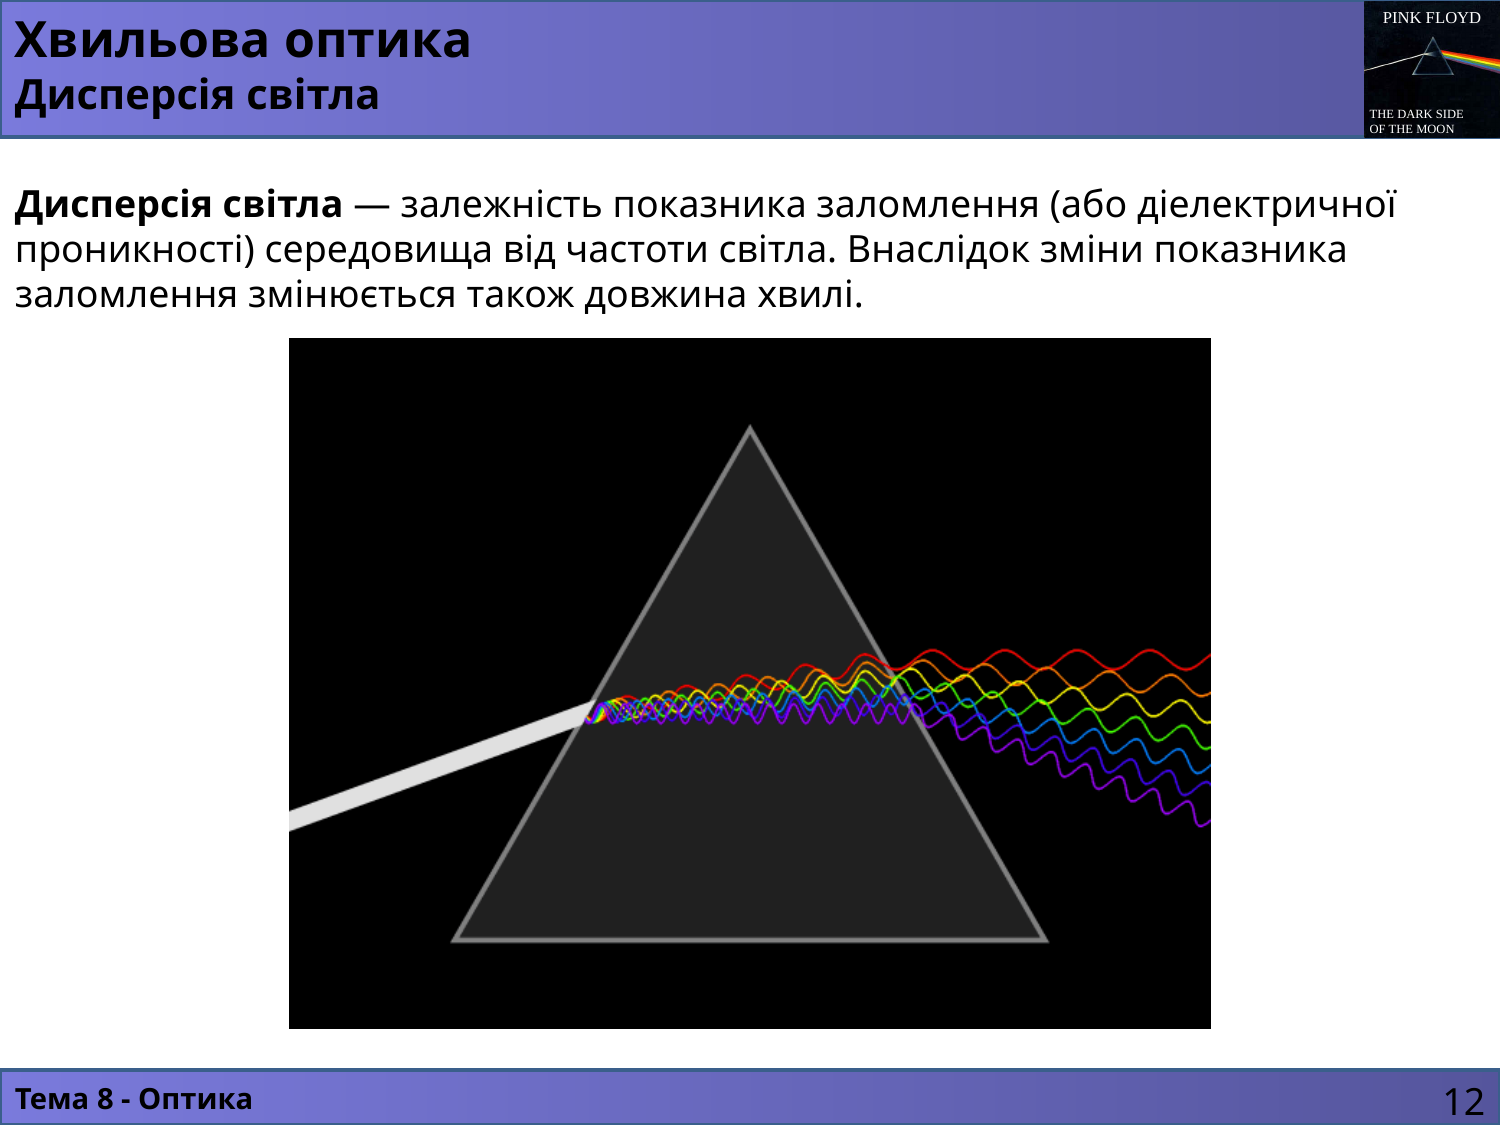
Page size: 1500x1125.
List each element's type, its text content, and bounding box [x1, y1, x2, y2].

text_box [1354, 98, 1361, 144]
text_box 12 [1399, 1070, 1500, 1125]
picture [288, 337, 1211, 1030]
text_box Дисперсія світла — залежність показника заломлення (або діелектричної проникності) середовища від частоти світла. Внаслідок зміни показника заломлення змінюється також довжина хвилі. [0, 172, 1500, 323]
picture [1363, 1, 1500, 138]
text_box Тема 8 - Оптика [0, 1068, 1500, 1125]
text_box [0, 0, 1362, 139]
text_box Хвильова оптика Дисперсія світла [0, 0, 1306, 125]
